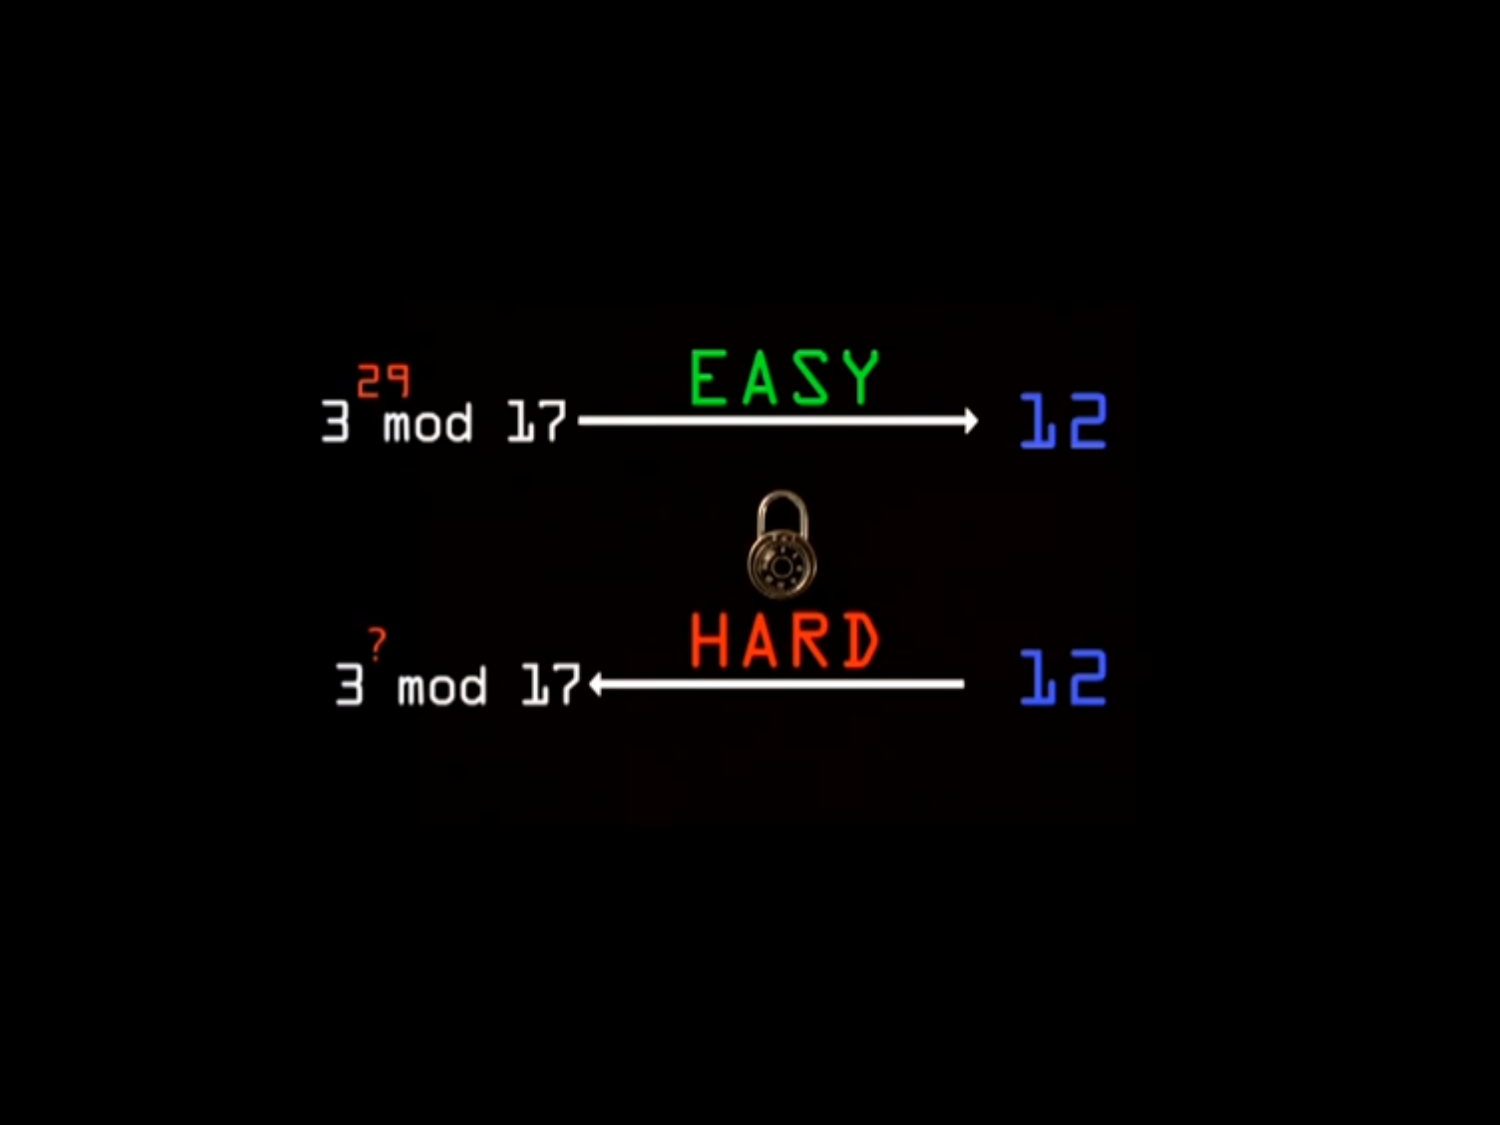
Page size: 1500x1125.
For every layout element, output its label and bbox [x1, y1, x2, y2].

picture [224, 274, 1302, 826]
